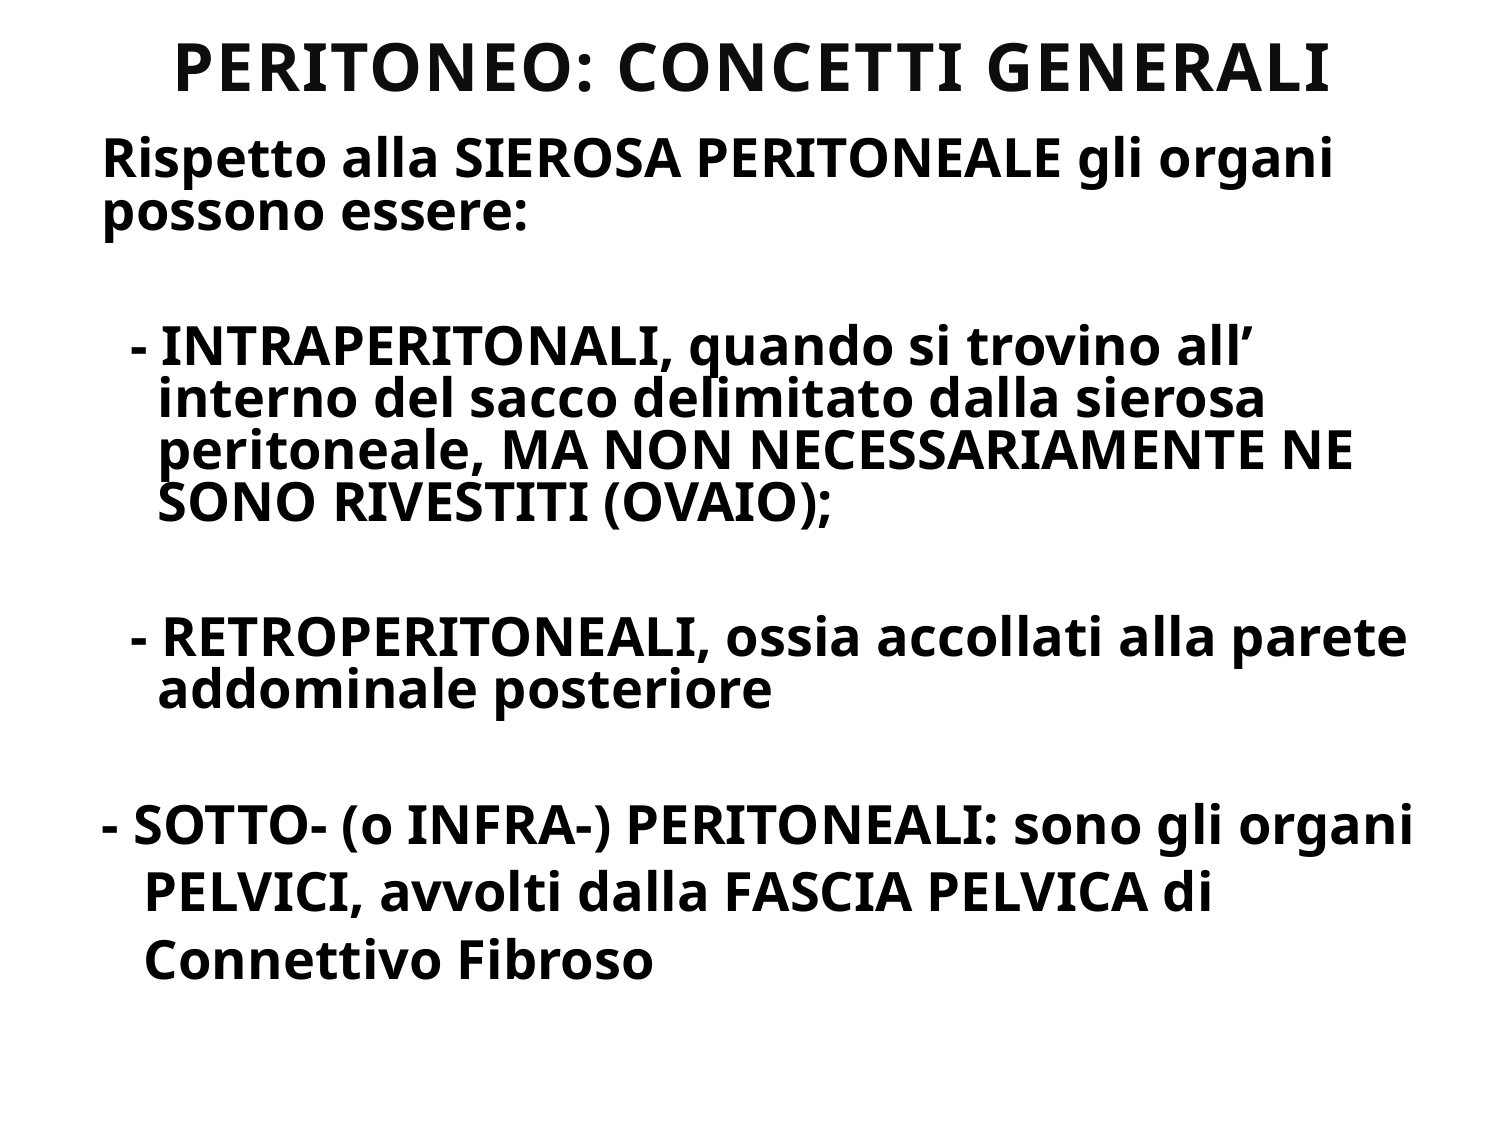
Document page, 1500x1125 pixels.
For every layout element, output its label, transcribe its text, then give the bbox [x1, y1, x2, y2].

list Rispetto alla SIEROSA PERITONEALE gli organi possono essere: - INTRAPERITONALI, quando si trovino all’ interno del sacco delimitato dalla sierosa peritoneale, MA NON NECESSARIAMENTE NE SONO RIVESTITI (OVAIO); - RETROPERITONEALI, ossia accollati alla parete addominale posteriore - SOTTO- (o INFRA-) PERITONEALI: sono gli organi PELVICI, avvolti dalla FASCIA PELVICA di Connettivo Fibroso [94, 128, 1430, 1067]
title PERITONEO: CONCETTI GENERALI [23, 14, 1500, 130]
